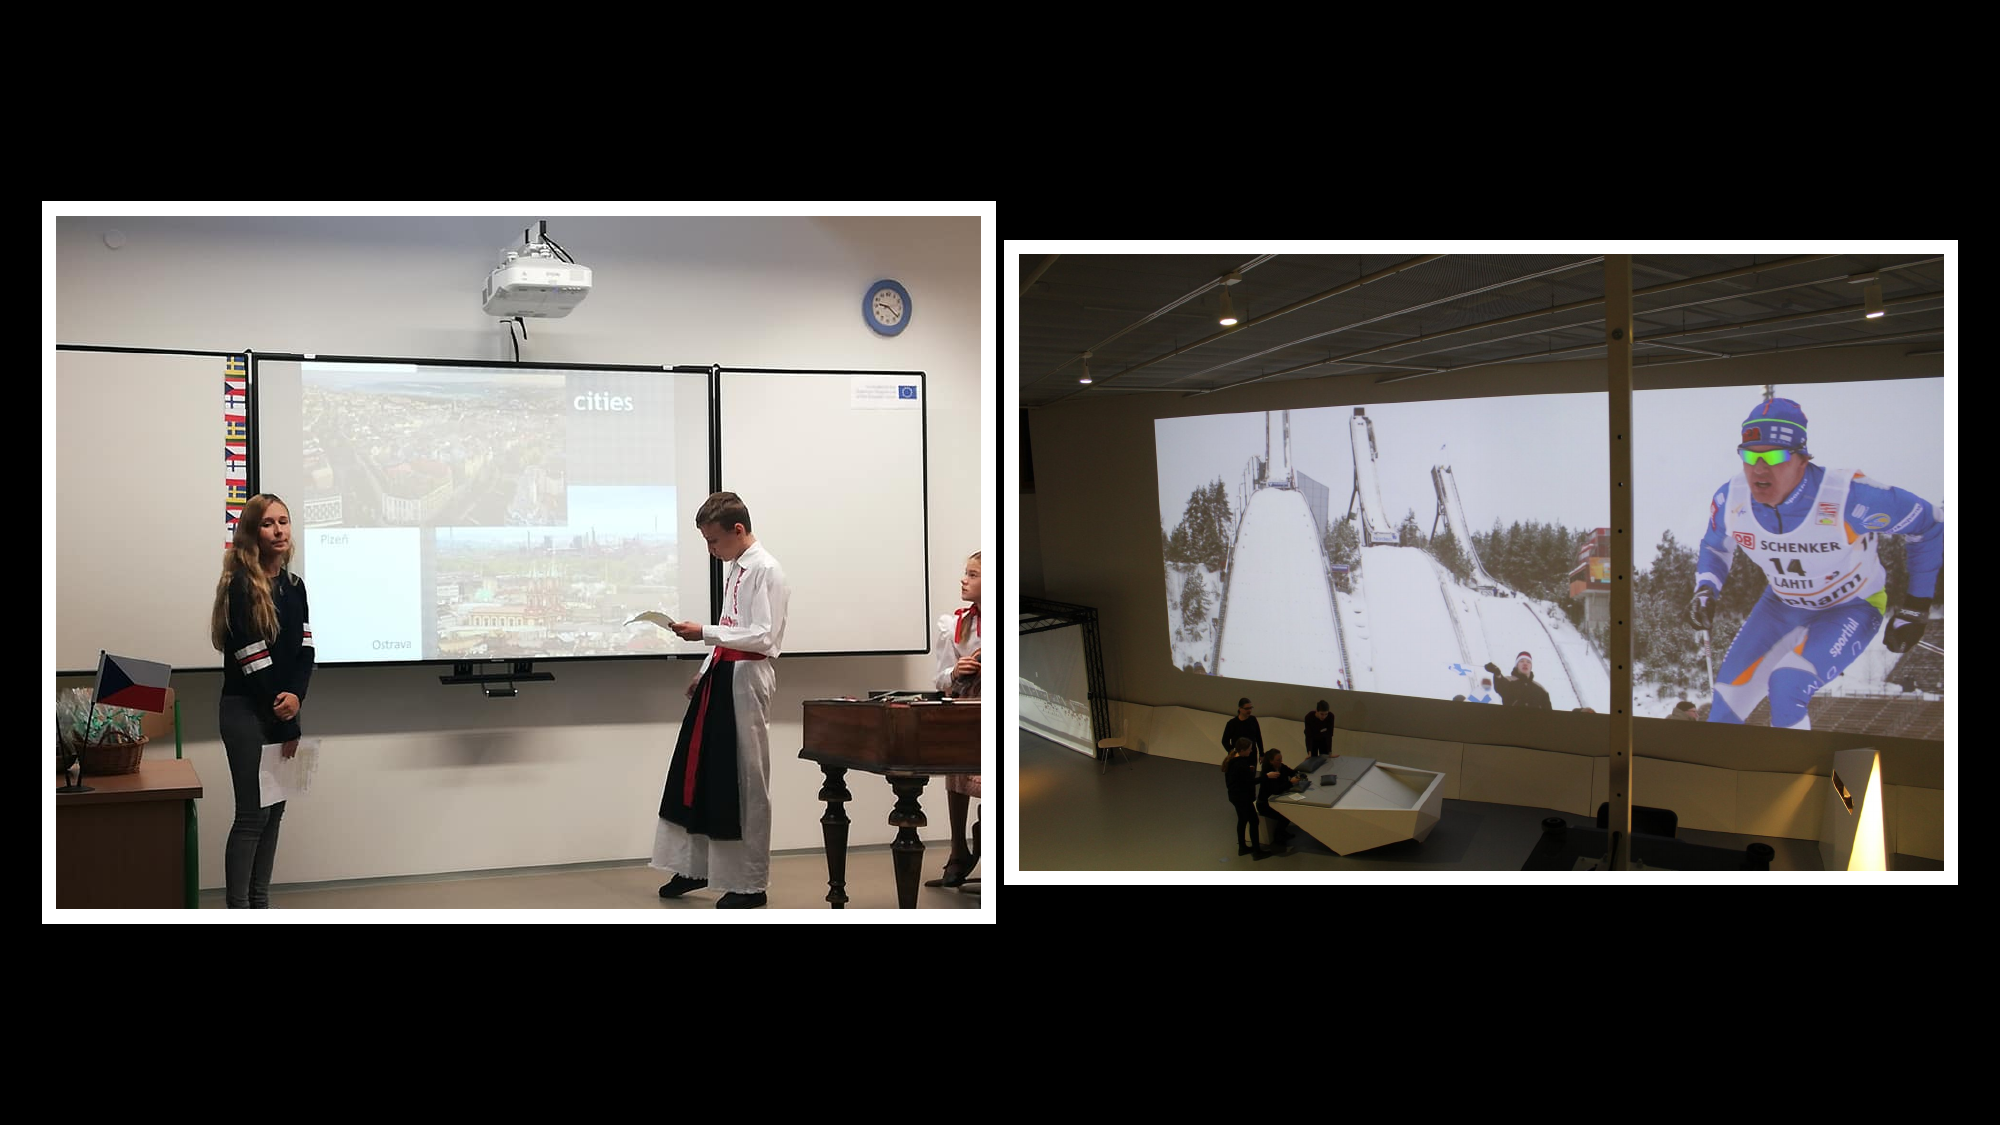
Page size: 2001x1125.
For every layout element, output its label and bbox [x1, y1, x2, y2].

picture [1018, 254, 1944, 871]
picture [56, 215, 982, 910]
